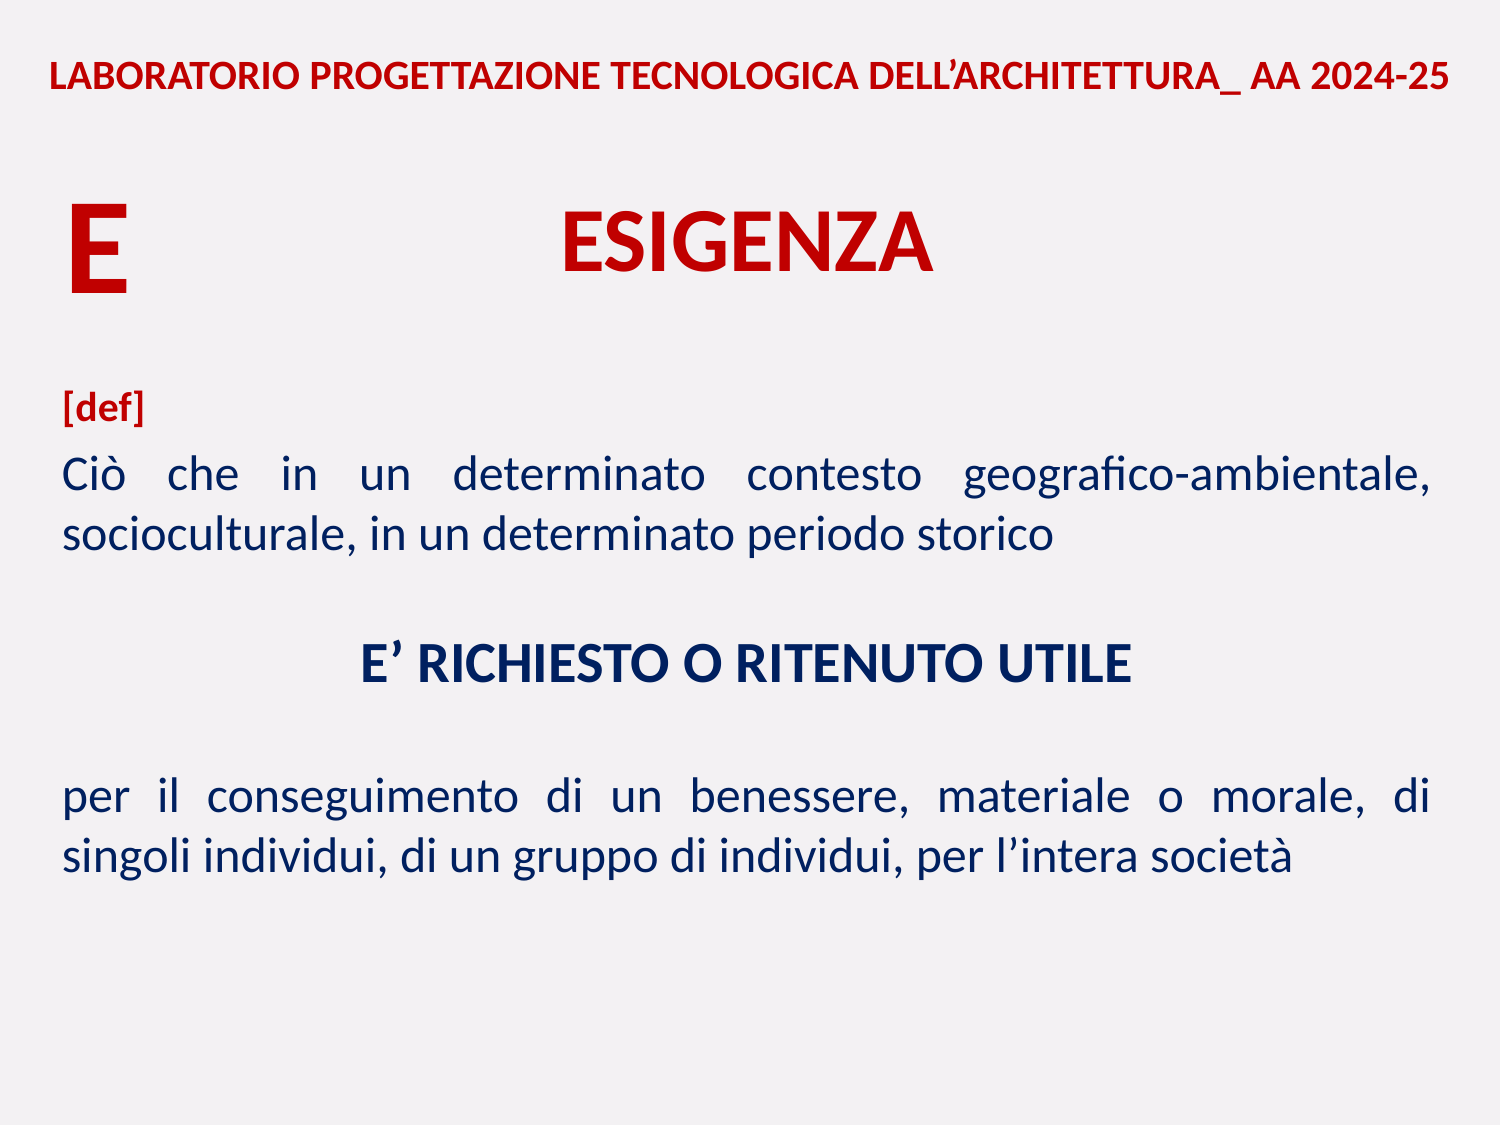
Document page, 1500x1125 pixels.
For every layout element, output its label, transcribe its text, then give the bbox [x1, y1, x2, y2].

text_box LABORATORIO PROGETTAZIONE TECNOLOGICA DELL’ARCHITETTURA_ AA 2024-25 [0, 30, 1500, 121]
text_box E [49, 149, 147, 329]
list ESIGENZA [def] Ciò che in un determinato contesto geografico-ambientale, socioculturale, in un determinato periodo storico E’ RICHIESTO O RITENUTO UTILE per il conseguimento di un benessere, materiale o morale, di singoli individui, di un gruppo di individui, per l’intera società [46, 172, 1447, 1022]
